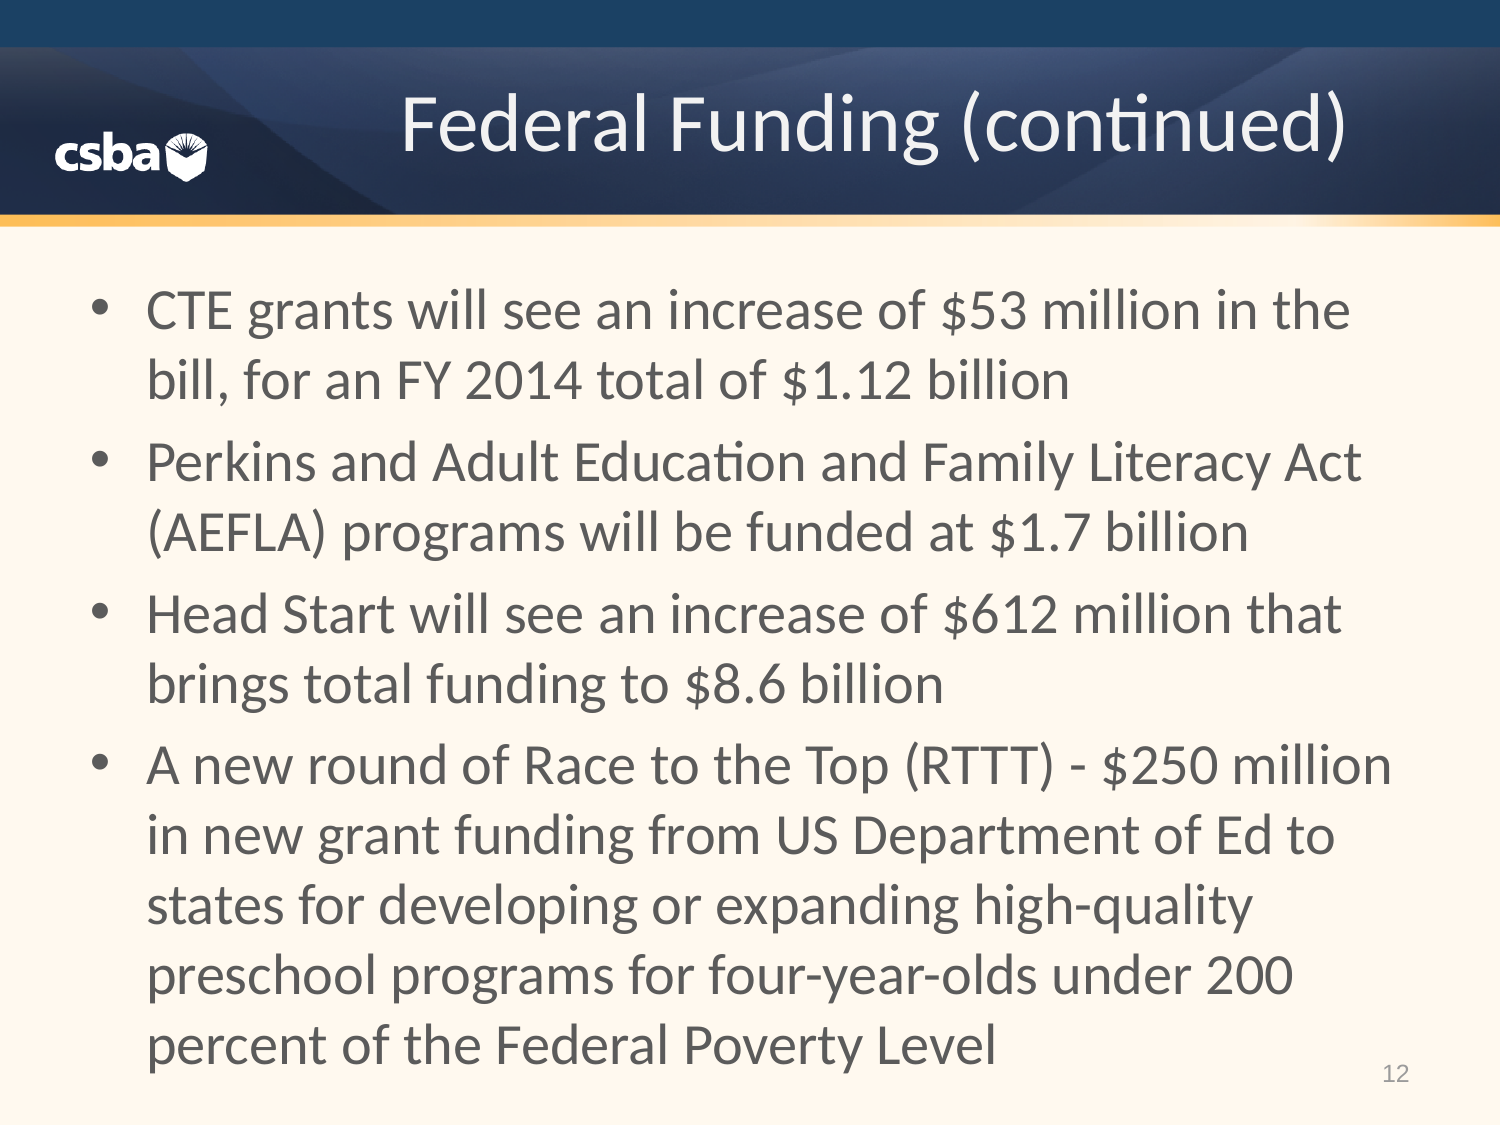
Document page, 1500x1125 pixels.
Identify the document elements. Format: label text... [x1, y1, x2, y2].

title Federal Funding (continued) [297, 60, 1454, 227]
picture [0, 0, 1500, 1125]
list CTE grants will see an increase of $53 million in the bill, for an FY 2014 total of $1.12 billion Perkins and Adult Education and Family Literacy Act (AEFLA) programs will be funded at $1.7 billion Head Start will see an increase of $612 million that brings total funding to $8.6 billion A new round of Race to the Top (RTTT) - $250 million in new grant funding from US Department of Ed to states for developing or expanding high-quality preschool programs for four-year-olds under 200 percent of the Federal Poverty Level [75, 264, 1425, 1005]
slide_number 12 [1074, 1042, 1425, 1103]
